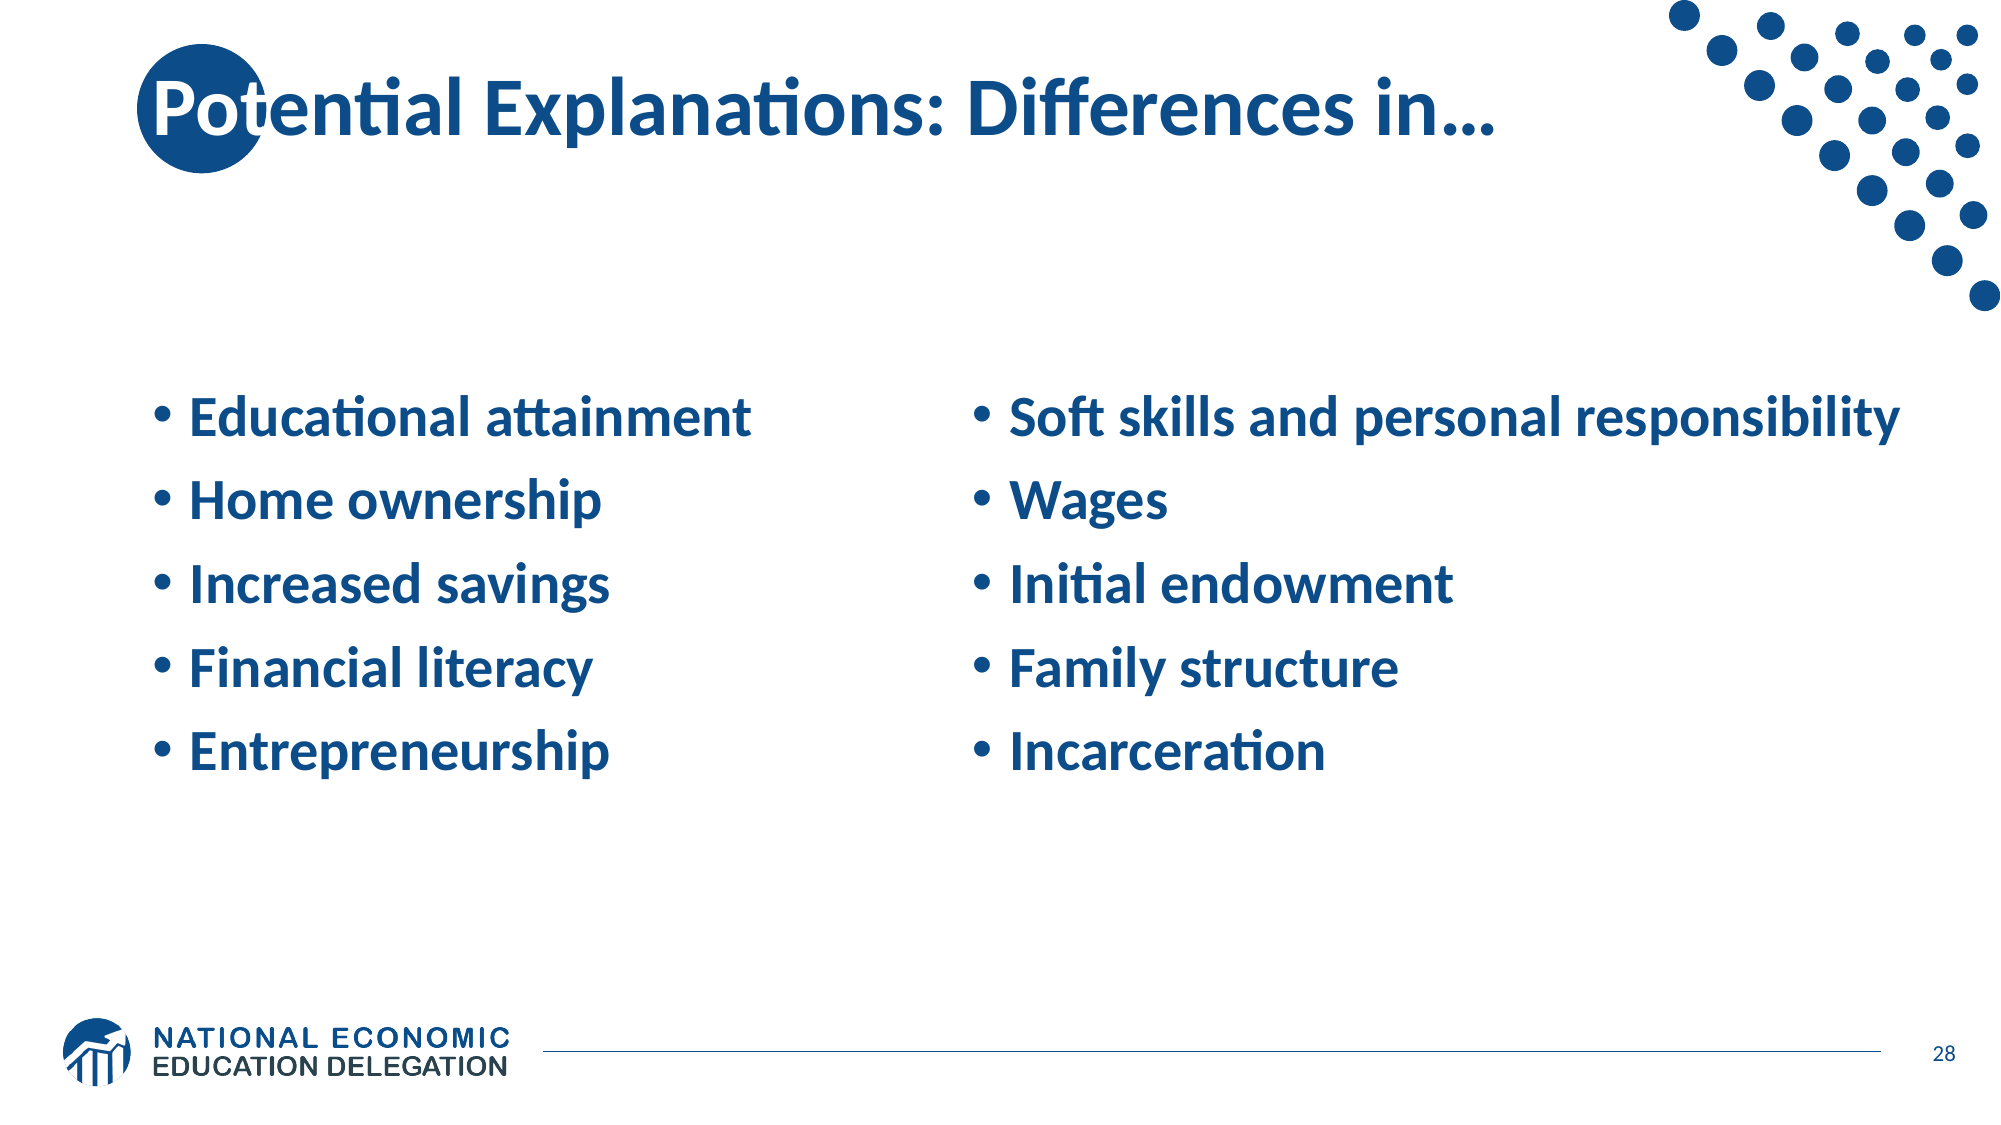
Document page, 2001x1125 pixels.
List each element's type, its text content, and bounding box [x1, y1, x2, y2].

slide_number 28 [1521, 1022, 1972, 1082]
list Educational attainment Home ownership Increased savings Financial literacy Entrepreneurship [137, 240, 956, 929]
list Soft skills and personal responsibility Wages Initial endowment Family structure Incarceration [956, 240, 1950, 929]
picture [55, 1013, 520, 1091]
title Potential Explanations: Differences in… [137, 0, 1863, 218]
